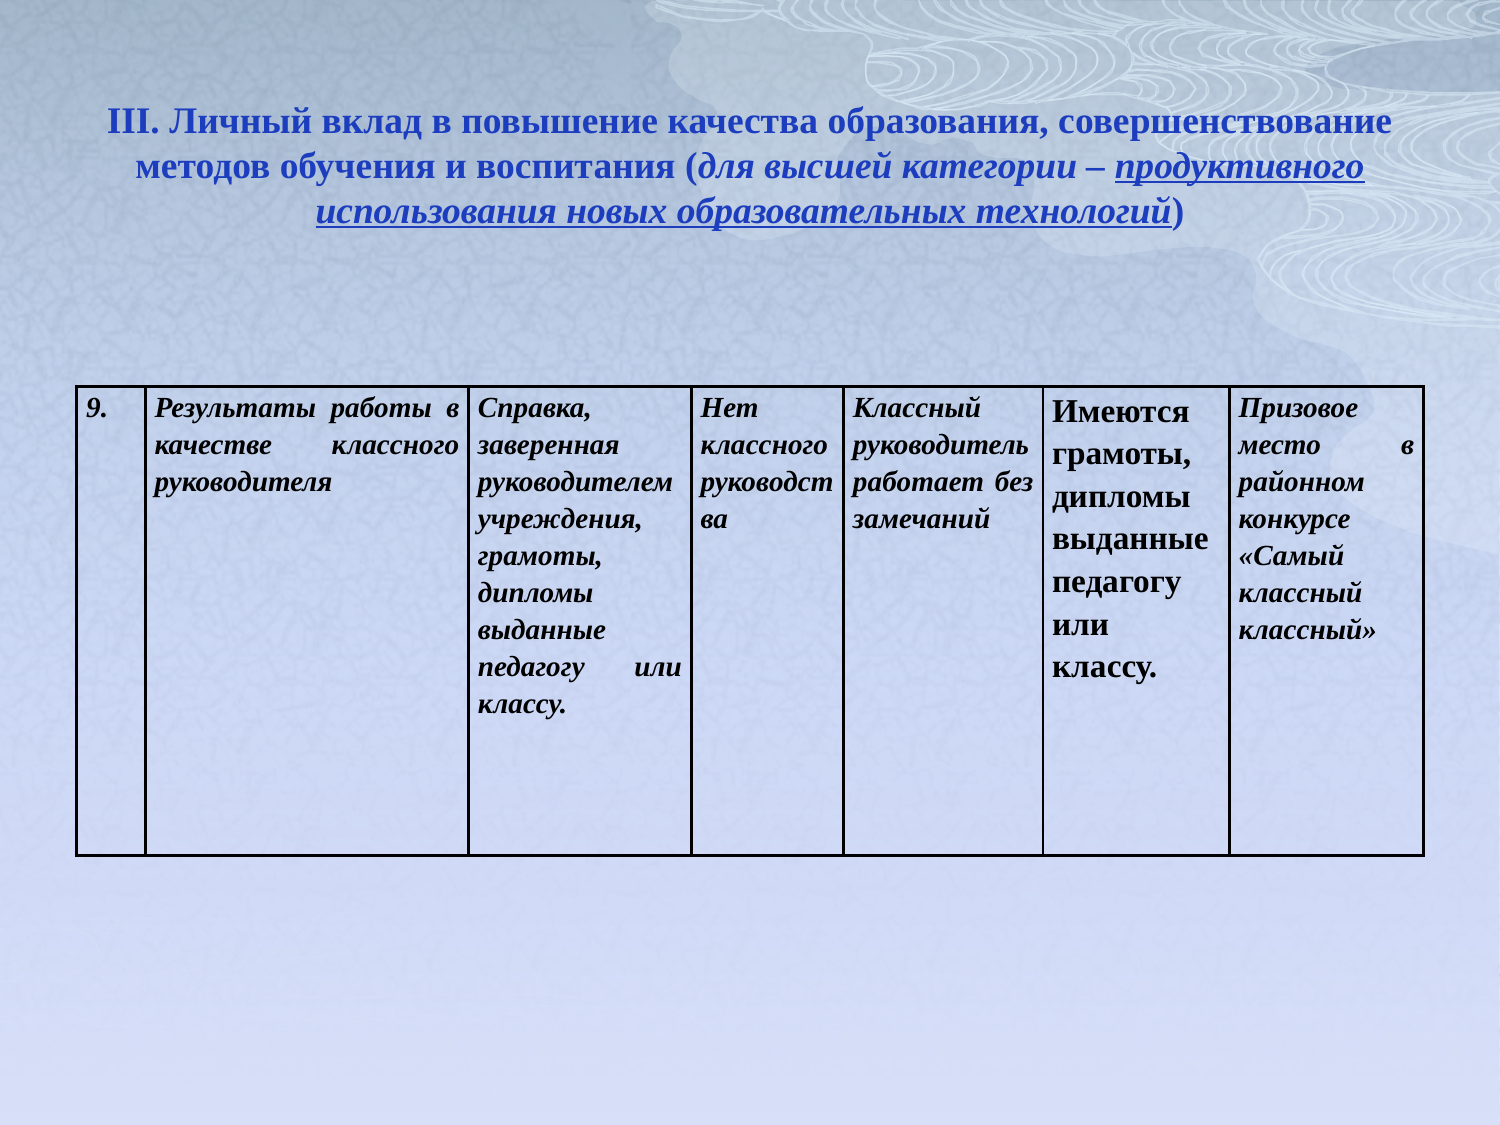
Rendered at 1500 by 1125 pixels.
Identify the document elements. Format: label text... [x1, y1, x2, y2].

table_header Призовое место в районном конкурсе «Самый классный классный» [1231, 388, 1422, 854]
table_header Результаты работы в качестве классного руководителя [147, 388, 467, 854]
title III. Личный вклад в повышение качества образования, совершенствование методов обучения и воспитания (для высшей категории – продуктивного использования новых образовательных технологий) [75, 70, 1425, 258]
table_header Нет классного руководства [693, 388, 842, 854]
table_header 9. [78, 388, 144, 854]
table_header Имеются грамоты, дипломы выданные педагогу или классу. [1044, 388, 1228, 854]
table_header Классный руководитель работает без замечаний [845, 388, 1042, 854]
table_header Справка, заверенная руководителем учреждения, грамоты, дипломы выданные педагогу или классу. [470, 388, 690, 854]
